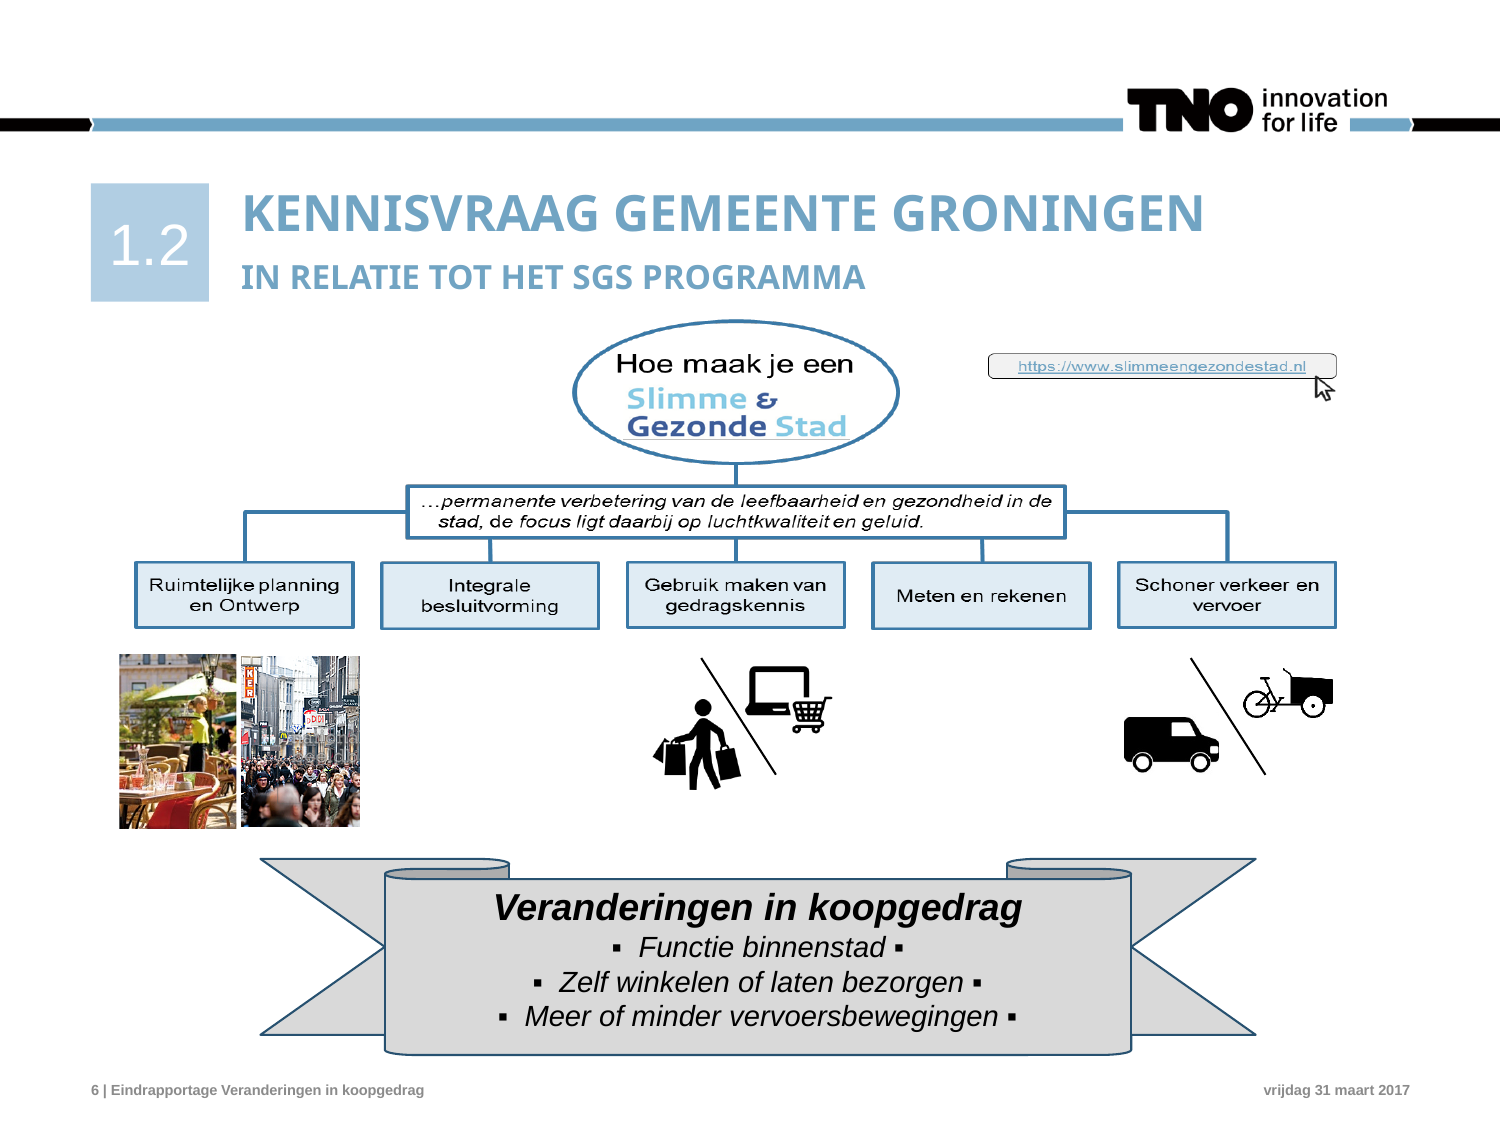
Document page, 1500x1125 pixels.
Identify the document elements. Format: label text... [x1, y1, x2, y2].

text_box [258, 856, 511, 937]
text_box Veranderingen in koopgedrag ▪ Functie binnenstad ▪ ▪ Zelf winkelen of laten bezorgen ▪ ▪ Meer of minder vervoersbewegingen ▪ [367, 875, 1149, 1041]
text_box [258, 956, 367, 1037]
text_box 1.2 [90, 183, 209, 302]
slide_number vrijdag 31 maart 2017 [1060, 1070, 1411, 1099]
text_box [1005, 856, 1258, 937]
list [119, 654, 237, 829]
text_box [1124, 657, 1334, 792]
title kennisvraag gemeente Groningen In relatie tot het SGS programma [90, 182, 1413, 301]
footer 6 | Eindrapportage Veranderingen in koopgedrag [90, 1070, 800, 1099]
picture [0, 0, 1500, 1125]
text_box [382, 1041, 1134, 1058]
text_box [1149, 956, 1258, 1037]
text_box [651, 655, 833, 791]
